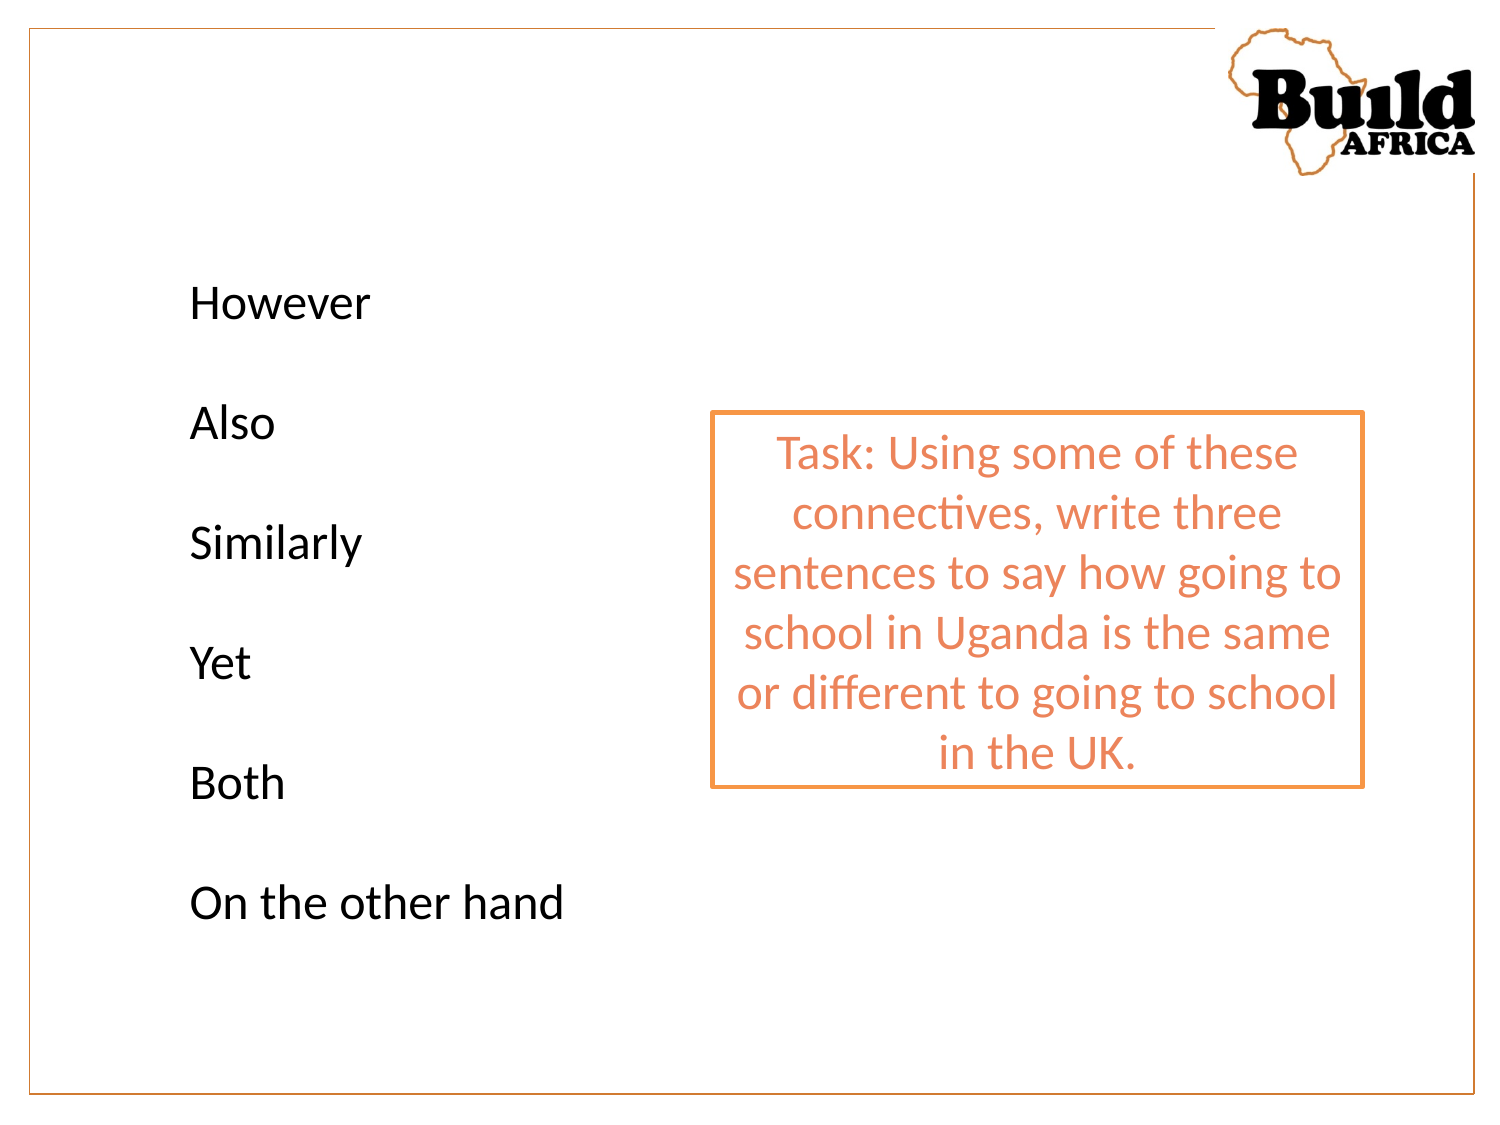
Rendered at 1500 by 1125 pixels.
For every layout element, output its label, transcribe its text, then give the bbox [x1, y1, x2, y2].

text_box Task: Using some of these connectives, write three sentences to say how going to school in Uganda is the same or different to going to school in the UK. [710, 410, 1365, 789]
picture [1227, 28, 1475, 177]
text_box However Also Similarly Yet Both On the other hand [173, 260, 614, 939]
